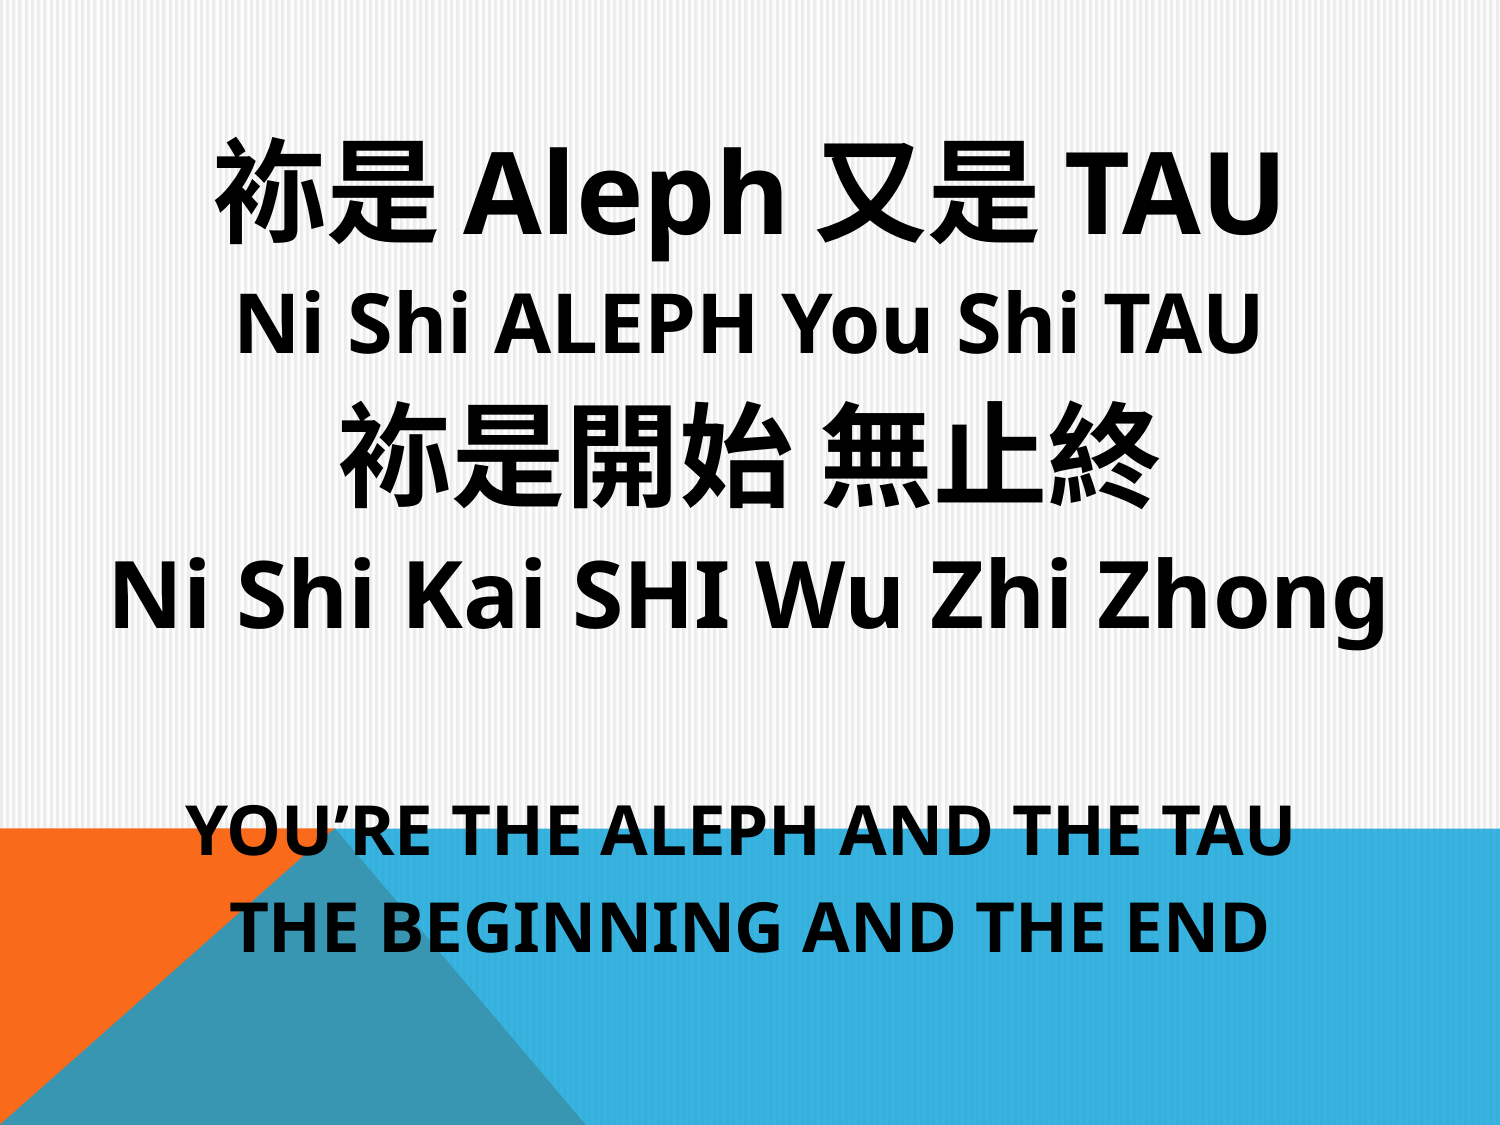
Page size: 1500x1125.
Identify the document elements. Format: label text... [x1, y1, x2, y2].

list 袮是Aleph又是TAU Ni Shi ALEPH You Shi TAU 袮是開始 無止終 Ni Shi Kai SHI Wu Zhi Zhong YOU’RE THE ALEPH AND THE TAU THE BEGINNING AND THE END [75, 112, 1425, 1063]
